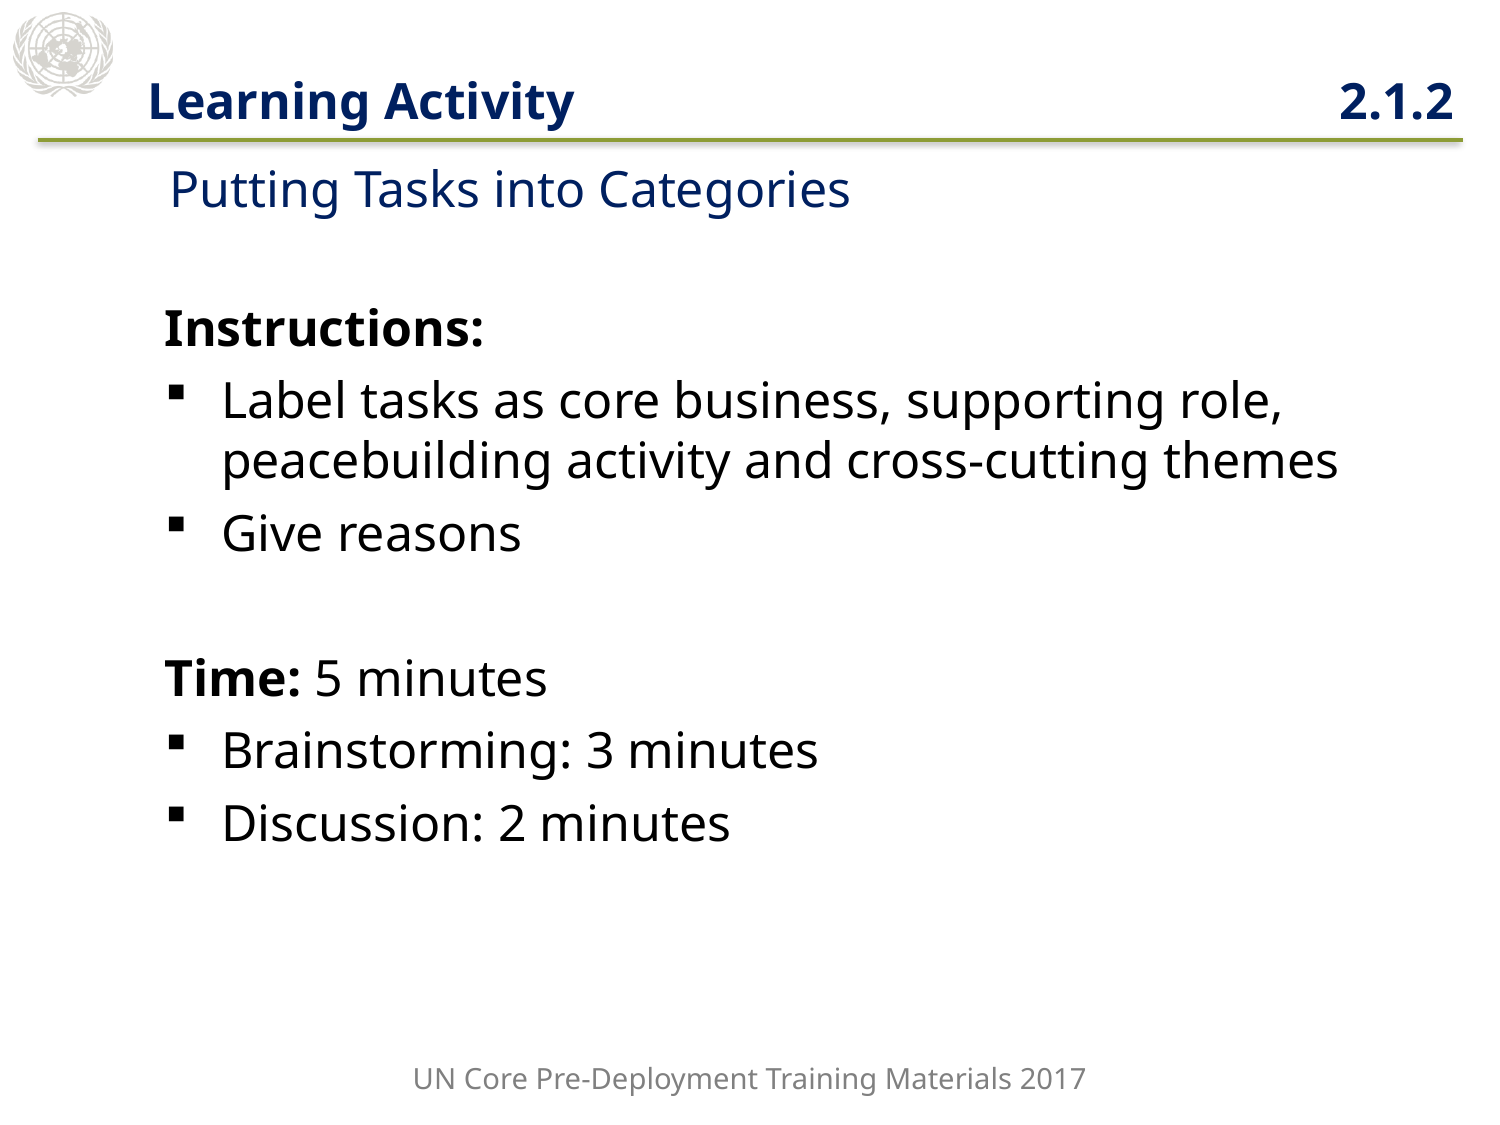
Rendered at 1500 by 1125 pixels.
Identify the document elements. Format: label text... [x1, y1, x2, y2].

text_box Putting Tasks into Categories [154, 149, 867, 225]
text_box Learning Activity [133, 62, 604, 138]
text_box UN Core Pre-Deployment Training Materials 2017 [350, 1052, 1150, 1103]
text_box 2.1.2 [1324, 62, 1469, 138]
text_box Instructions: Label tasks as core business, supporting role, peacebuilding activity and cross-cutting themes Give reasons Time: 5 minutes Brainstorming: 3 minutes Discussion: 2 minutes [150, 288, 1450, 859]
picture [13, 12, 113, 97]
